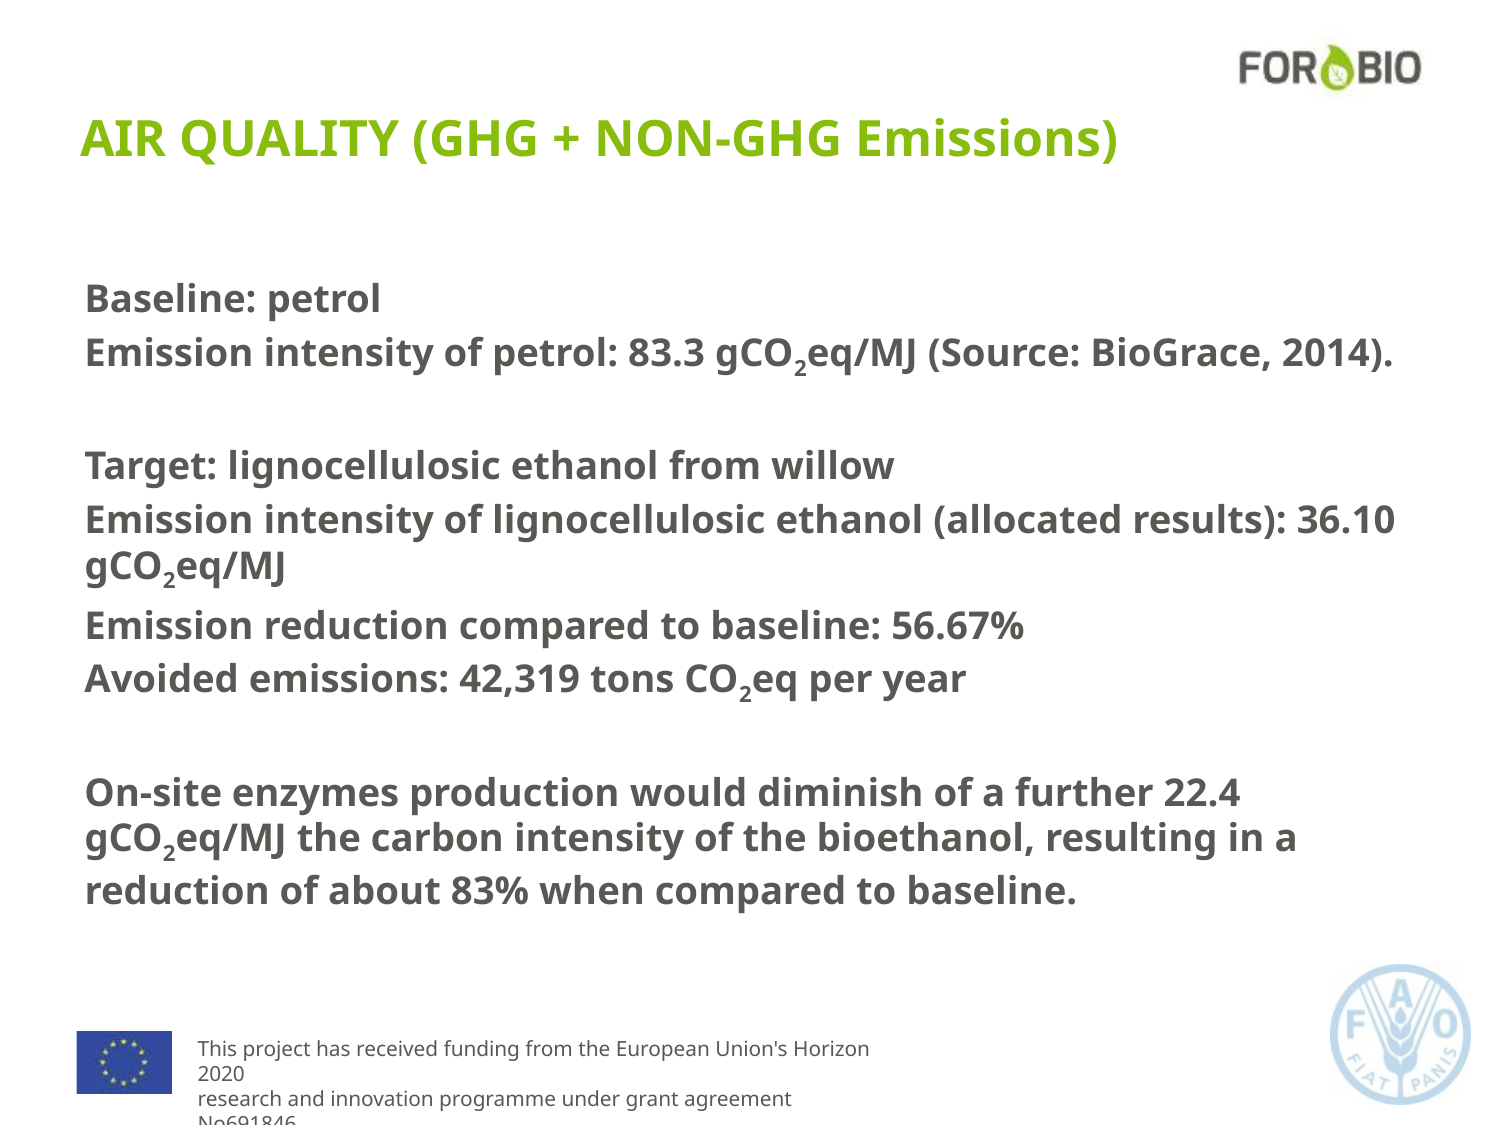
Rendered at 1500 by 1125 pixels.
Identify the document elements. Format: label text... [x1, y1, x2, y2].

picture [1187, 23, 1473, 114]
text_box Baseline: petrol Emission intensity of petrol: 83.3 gCO2eq/MJ (Source: BioGrace, 2014). Target: lignocellulosic ethanol from willow Emission intensity of lignocellulosic ethanol (allocated results): 36.10 gCO2eq/MJ Emission reduction compared to baseline: 56.67% Avoided emissions: 42,319 tons CO2eq per year On-site enzymes production would diminish of a further 22.4 gCO2eq/MJ the carbon intensity of the bioethanol, resulting in a reduction of about 83% when compared to baseline. [69, 267, 1420, 965]
picture [76, 1031, 172, 1094]
picture [1330, 963, 1471, 1105]
title AIR QUALITY (GHG + NON-GHG Emissions) [64, 42, 1235, 231]
